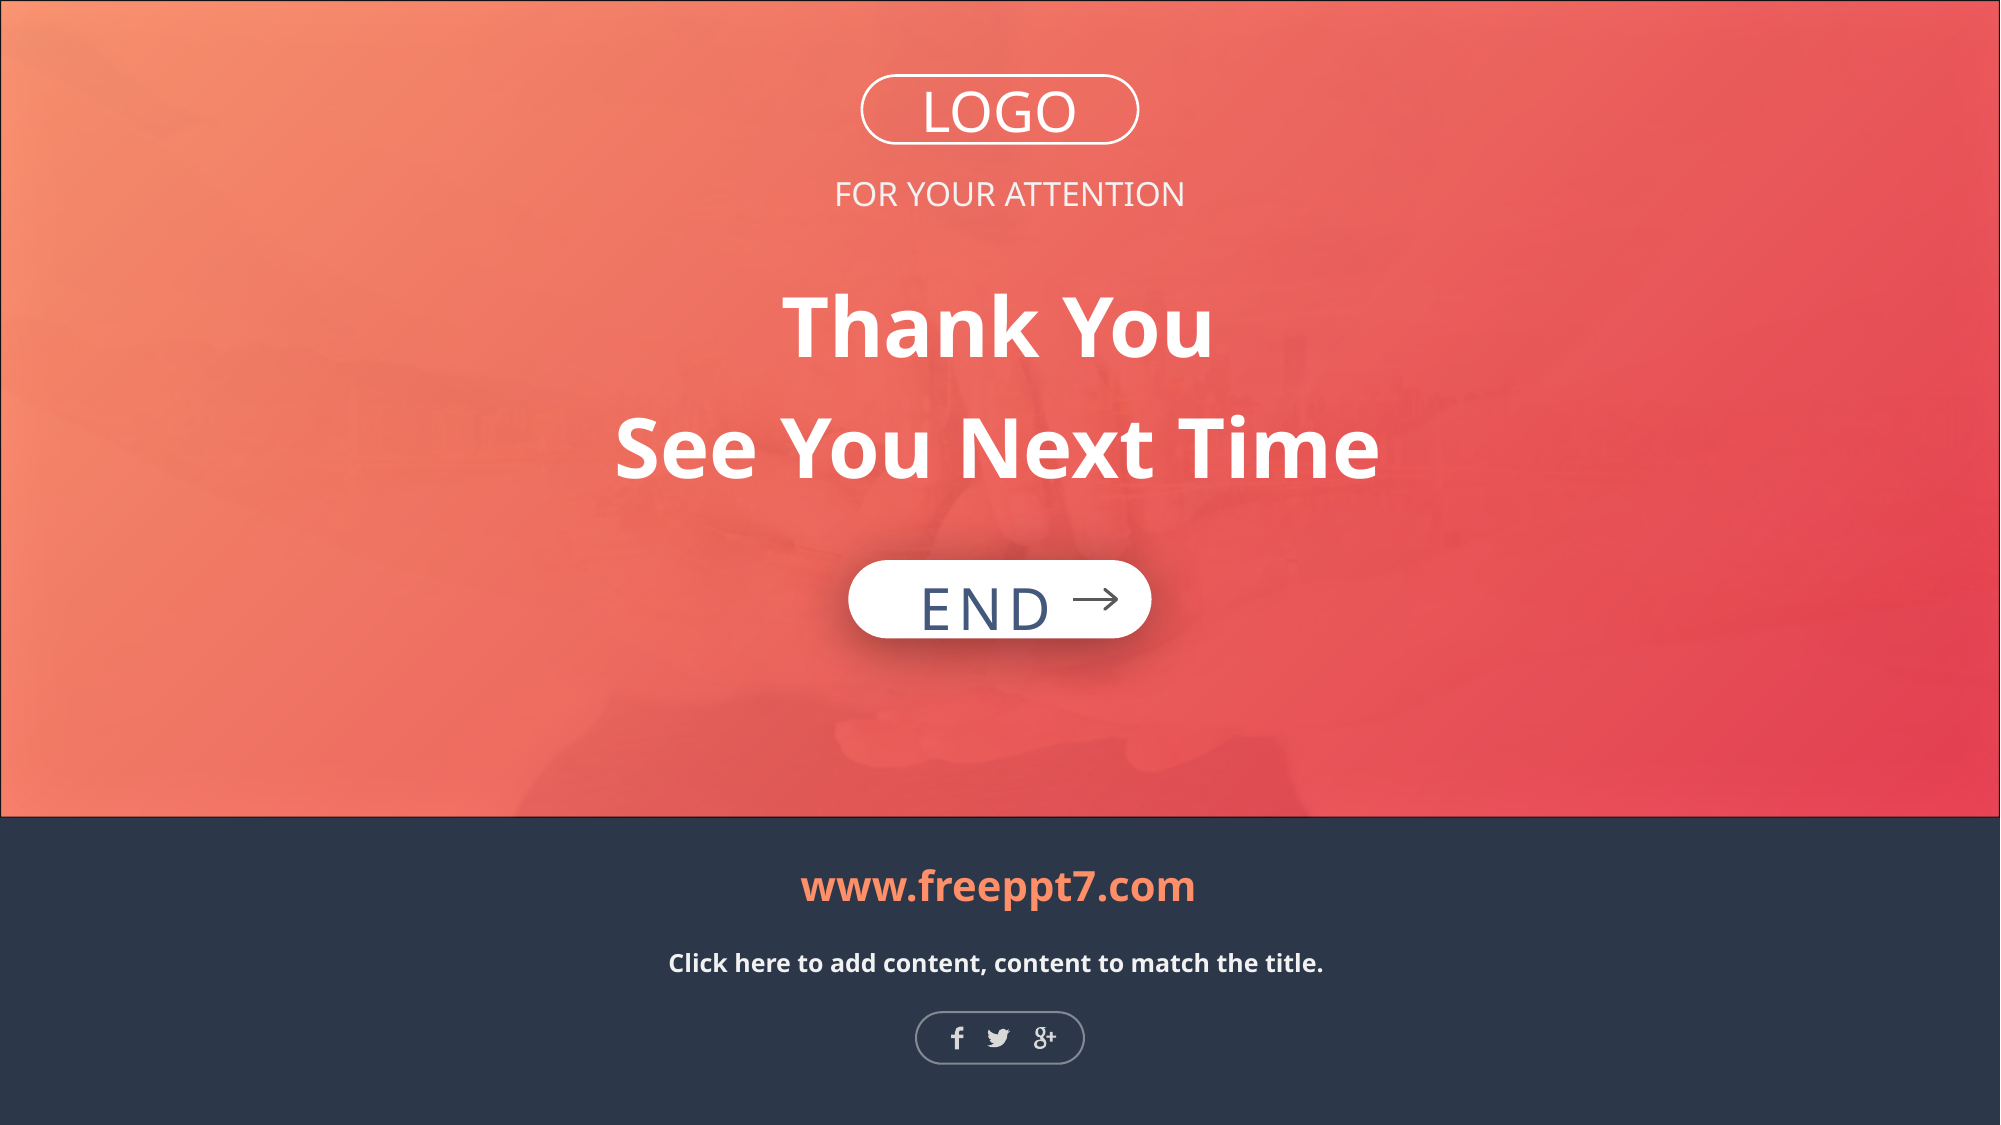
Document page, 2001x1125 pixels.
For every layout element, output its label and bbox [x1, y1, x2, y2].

text_box [0, 818, 2000, 1125]
text_box [456, 852, 1543, 1064]
text_box [848, 554, 1152, 639]
picture [0, 0, 2000, 818]
